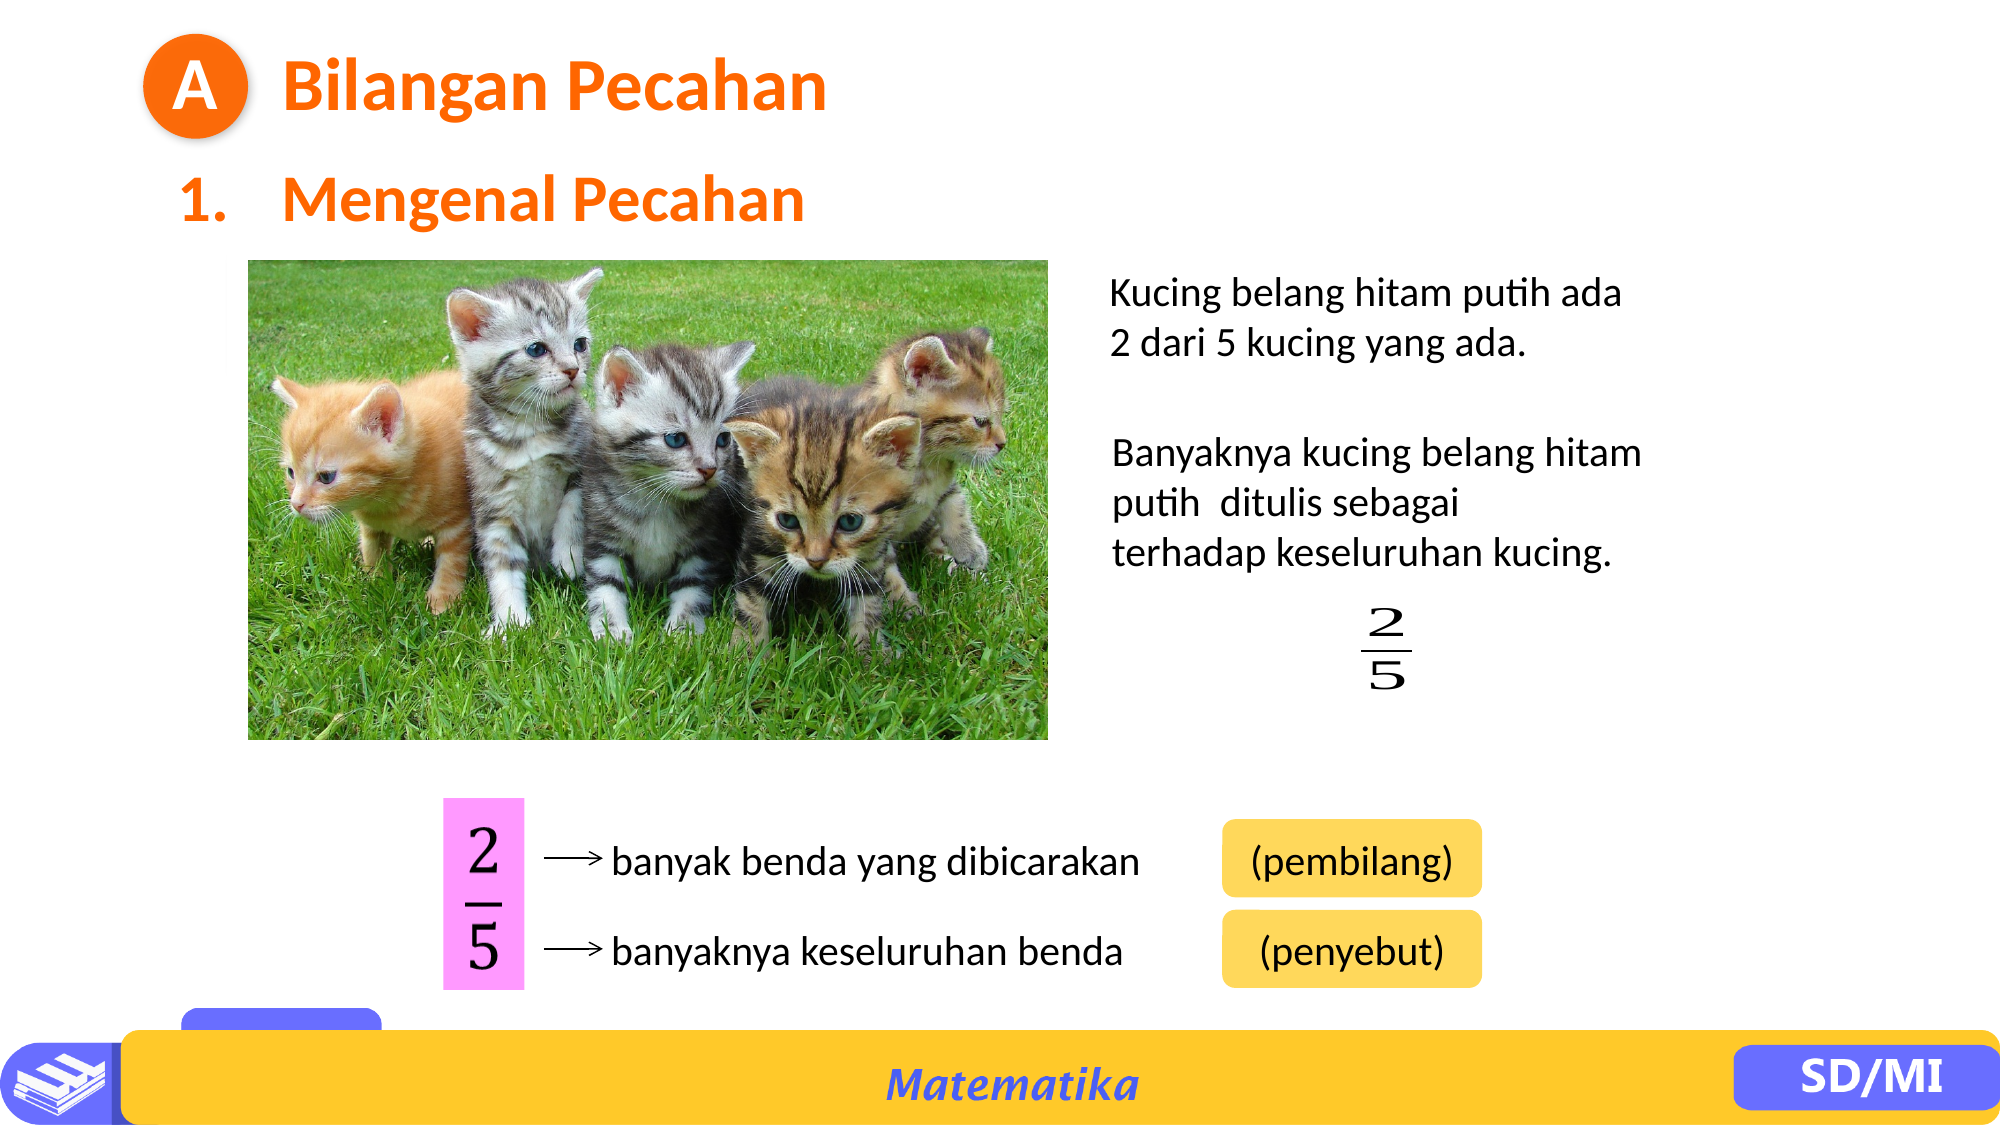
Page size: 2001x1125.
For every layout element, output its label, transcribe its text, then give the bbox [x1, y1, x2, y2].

text_box Bilangan Pecahan [267, 28, 845, 133]
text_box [1096, 417, 1717, 740]
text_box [142, 26, 249, 139]
picture [247, 259, 1049, 740]
text_box banyaknya keseluruhan benda [594, 908, 1484, 990]
text_box Kucing belang hitam putih ada 2 dari 5 kucing yang ada. [1093, 255, 1643, 419]
text_box 1. Mengenal Pecahan [162, 147, 822, 243]
text_box [443, 798, 525, 990]
text_box banyak benda yang dibicarakan [594, 817, 1484, 899]
picture [0, 1008, 2000, 1125]
